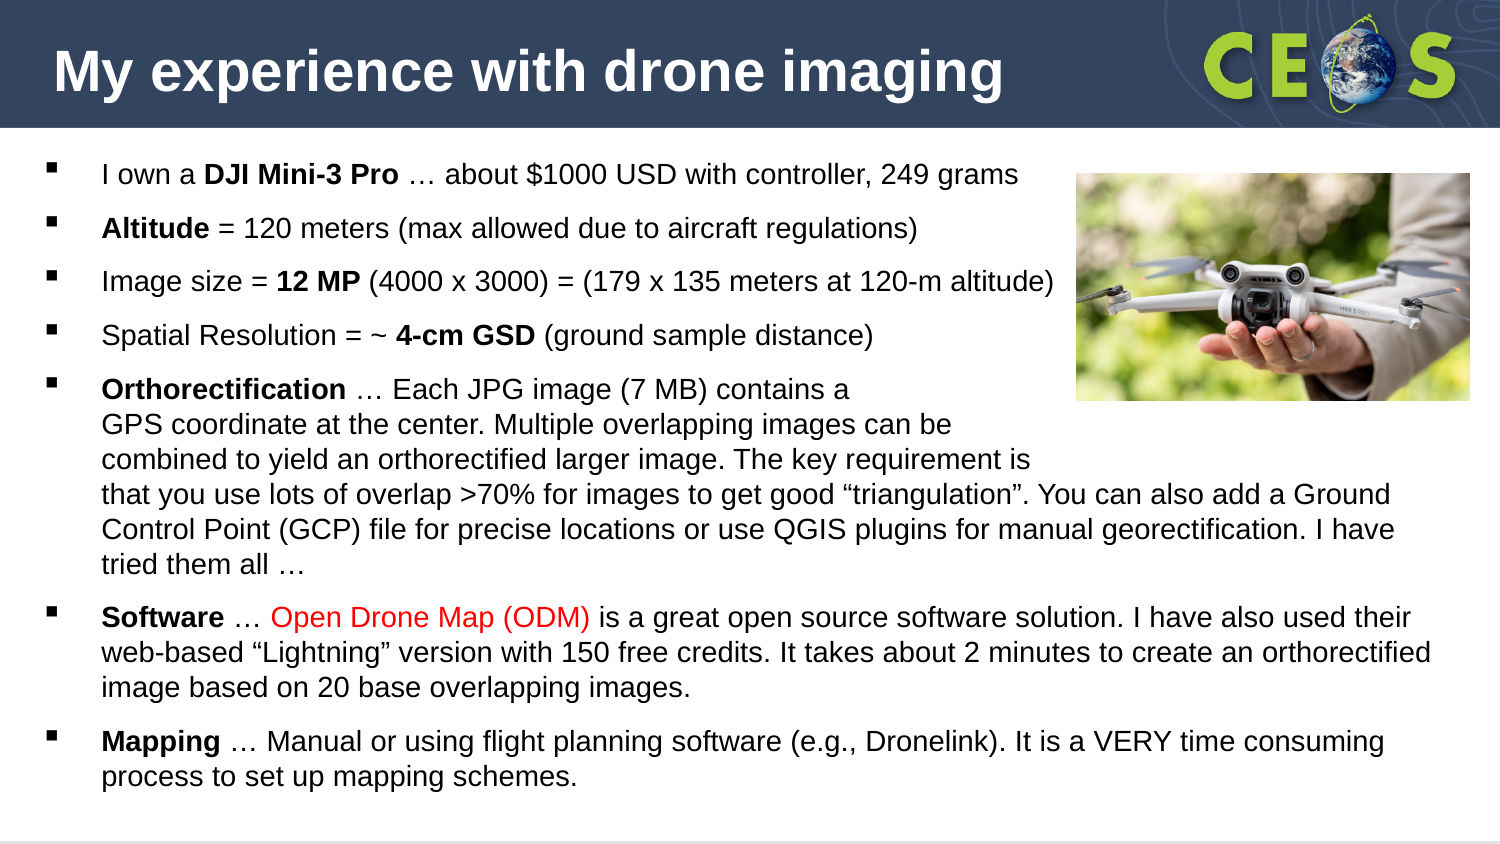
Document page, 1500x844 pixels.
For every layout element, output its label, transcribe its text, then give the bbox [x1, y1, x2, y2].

text_box I own a DJI Mini-3 Pro … about $1000 USD with controller, 249 grams Altitude = 120 meters (max allowed due to aircraft regulations) Image size = 12 MP (4000 x 3000) = (179 x 135 meters at 120-m altitude) Spatial Resolution = ~ 4-cm GSD (ground sample distance) Orthorectification … Each JPG image (7 MB) contains a GPS coordinate at the center. Multiple overlapping images can be combined to yield an orthorectified larger image. The key requirement is that you use lots of overlap >70% for images to get good “triangulation”. You can also add a Ground Control Point (GCP) file for precise locations or use QGIS plugins for manual georectification. I have tried them all … Software … Open Drone Map (ODM) is a great open source software solution. I have also used their web-based “Lightning” version with 150 free credits. It takes about 2 minutes to create an orthorectified image based on 20 base overlapping images. Mapping … Manual or using flight planning software (e.g., Dronelink). It is a VERY time consuming process to set up mapping schemes. [10, 147, 1459, 804]
picture [1209, 13, 1455, 113]
title My experience with drone imaging [53, 2, 1209, 144]
picture [1076, 173, 1470, 401]
